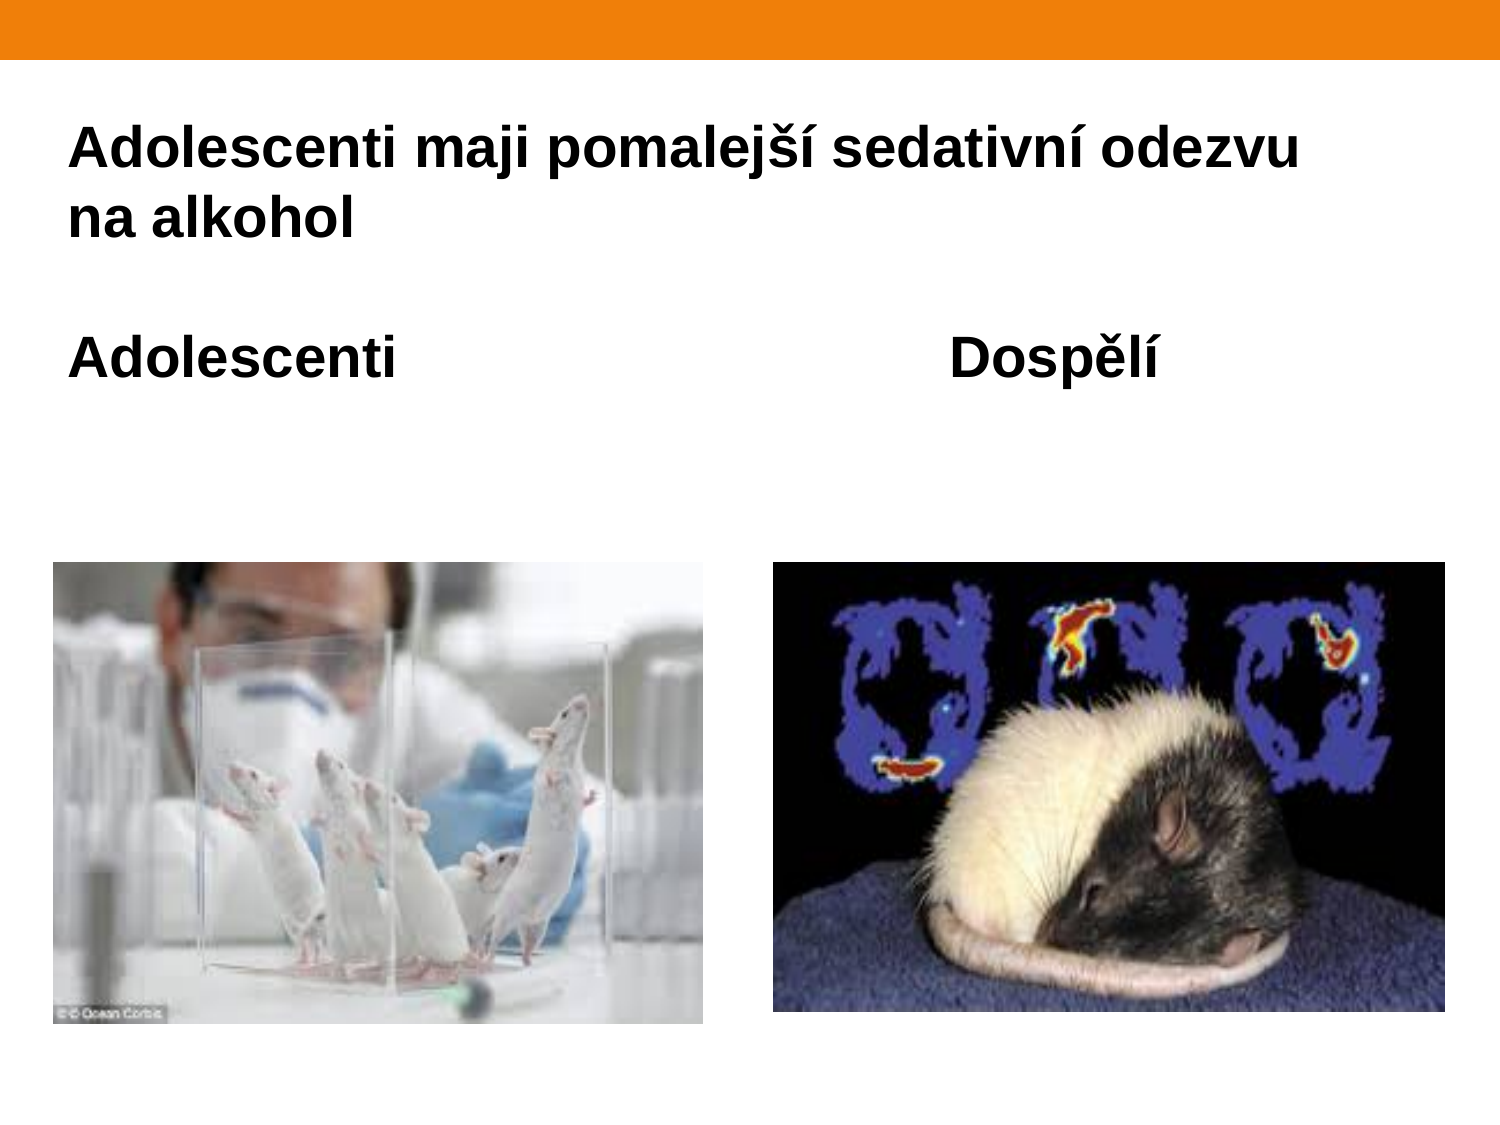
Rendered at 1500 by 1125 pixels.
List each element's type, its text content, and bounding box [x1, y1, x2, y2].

text_box Adolescenti maji pomalejší sedativní odezvu na alkohol Adolescenti Dospělí [53, 101, 1353, 397]
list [52, 562, 703, 1024]
picture [772, 562, 1445, 1012]
title [75, 87, 1425, 250]
